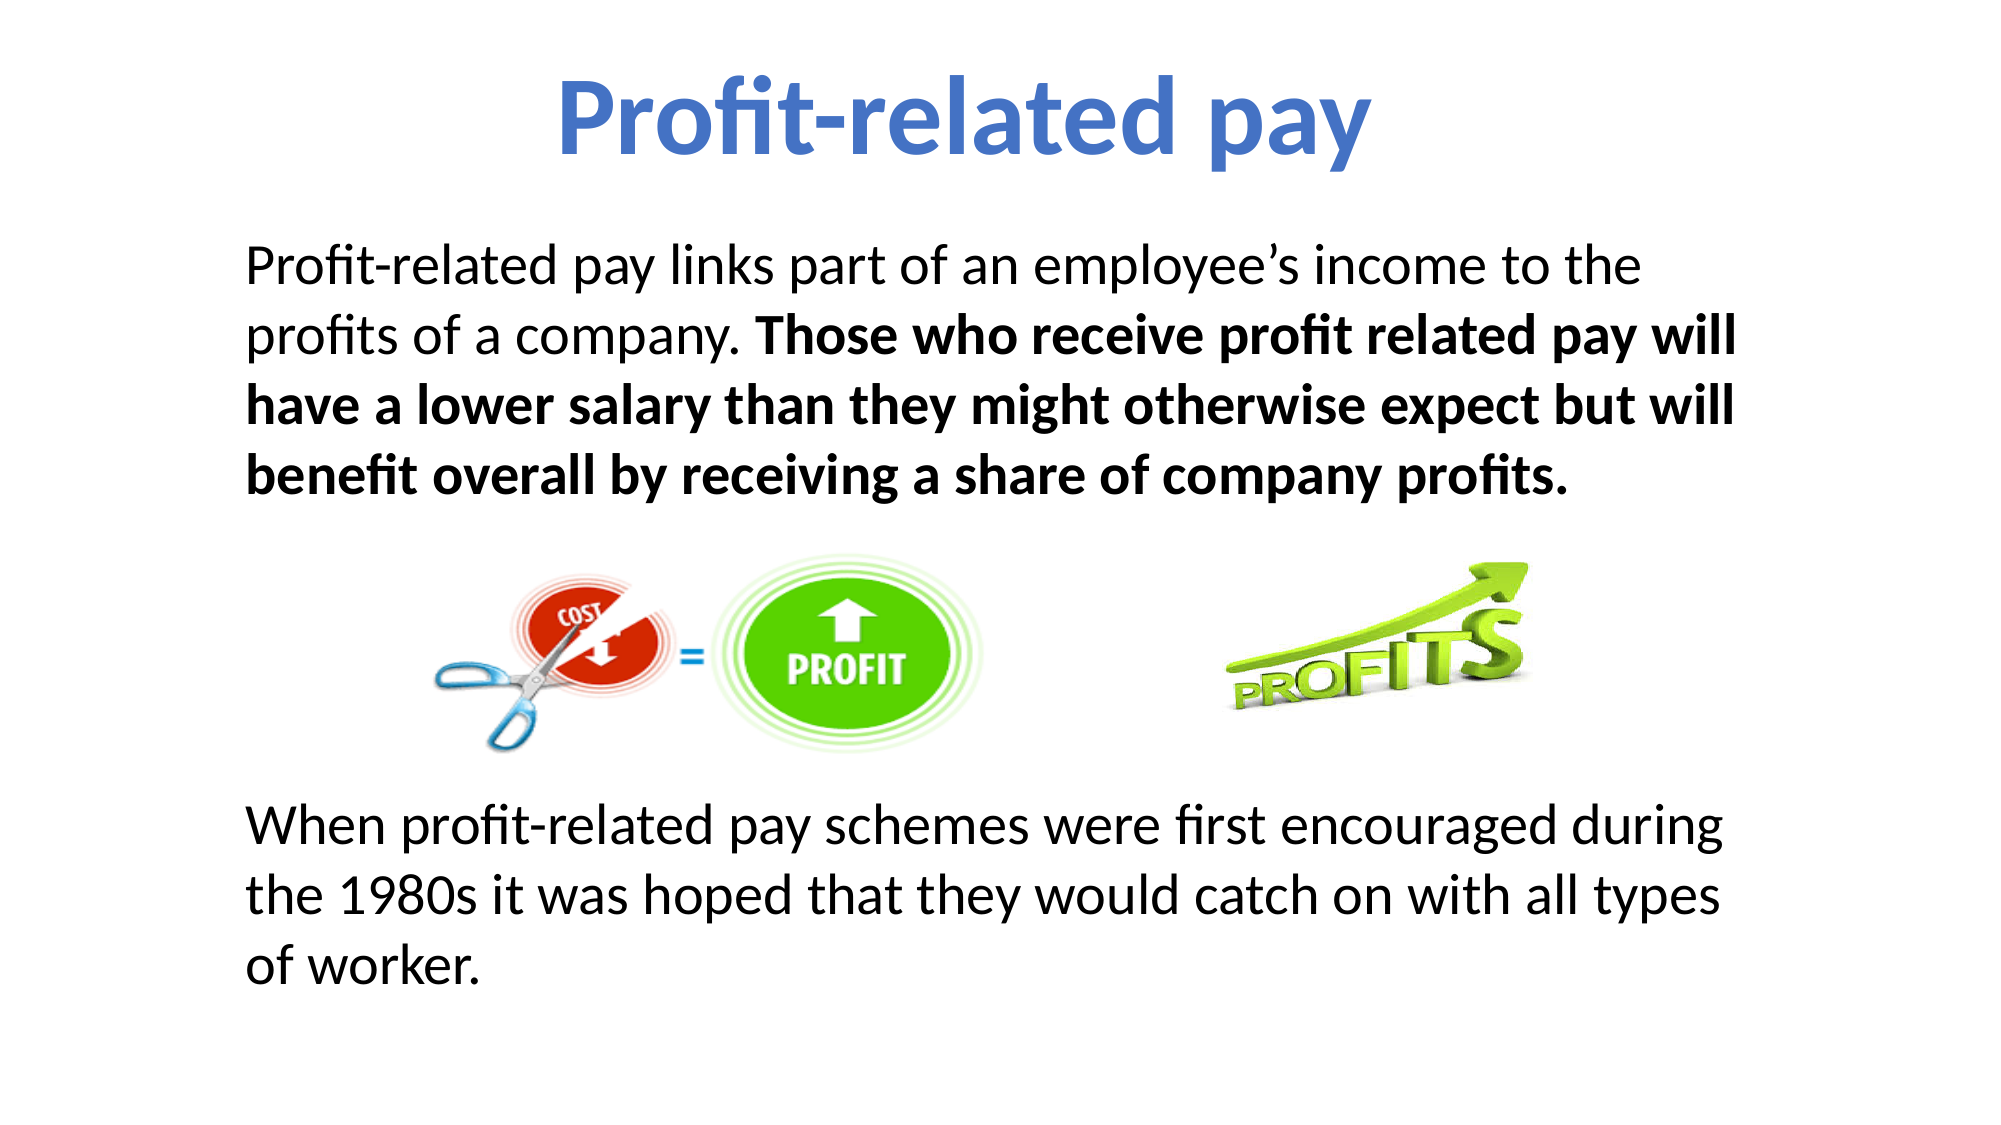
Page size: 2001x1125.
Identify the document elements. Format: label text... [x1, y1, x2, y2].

picture [1199, 545, 1572, 729]
text_box Profit-related pay [540, 34, 1389, 185]
picture [421, 546, 1010, 762]
text_box Profit-related pay links part of an employee’s income to the profits of a company. Those who receive profit related pay will have a lower salary than they might otherwise expect but will benefit overall by receiving a share of company profits. When profit-related pay schemes were first encouraged during the 1980s it was hoped that they would catch on with all types of worker. [230, 218, 1775, 1049]
